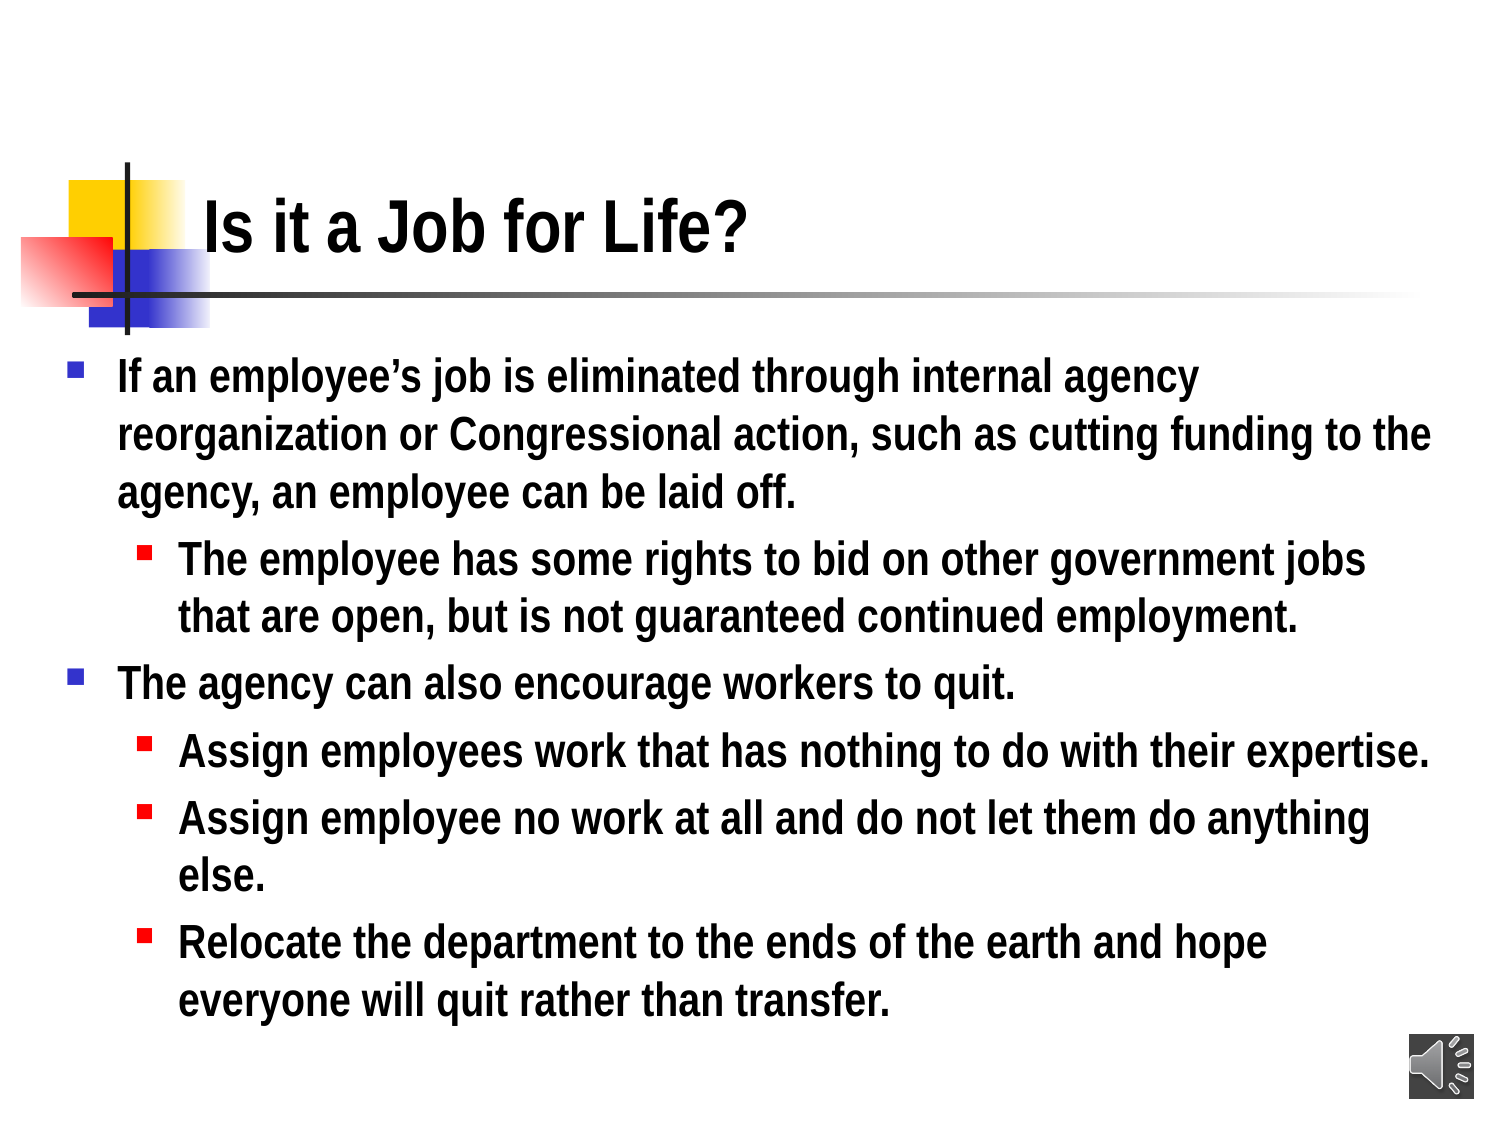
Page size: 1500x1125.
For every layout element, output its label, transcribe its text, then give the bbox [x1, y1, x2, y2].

picture [1408, 1033, 1476, 1101]
slide_number 12 [1155, 1024, 1468, 1100]
title Is it a Job for Life? [188, 35, 1468, 275]
list If an employee’s job is eliminated through internal agency reorganization or Congressional action, such as cutting funding to the agency, an employee can be laid off. The employee has some rights to bid on other government jobs that are open, but is not guaranteed continued employment. The agency can also encourage workers to quit. Assign employees work that has nothing to do with their expertise. Assign employee no work at all and do not let them do anything else. Relocate the department to the ends of the earth and hope everyone will quit rather than transfer. [50, 337, 1450, 1075]
